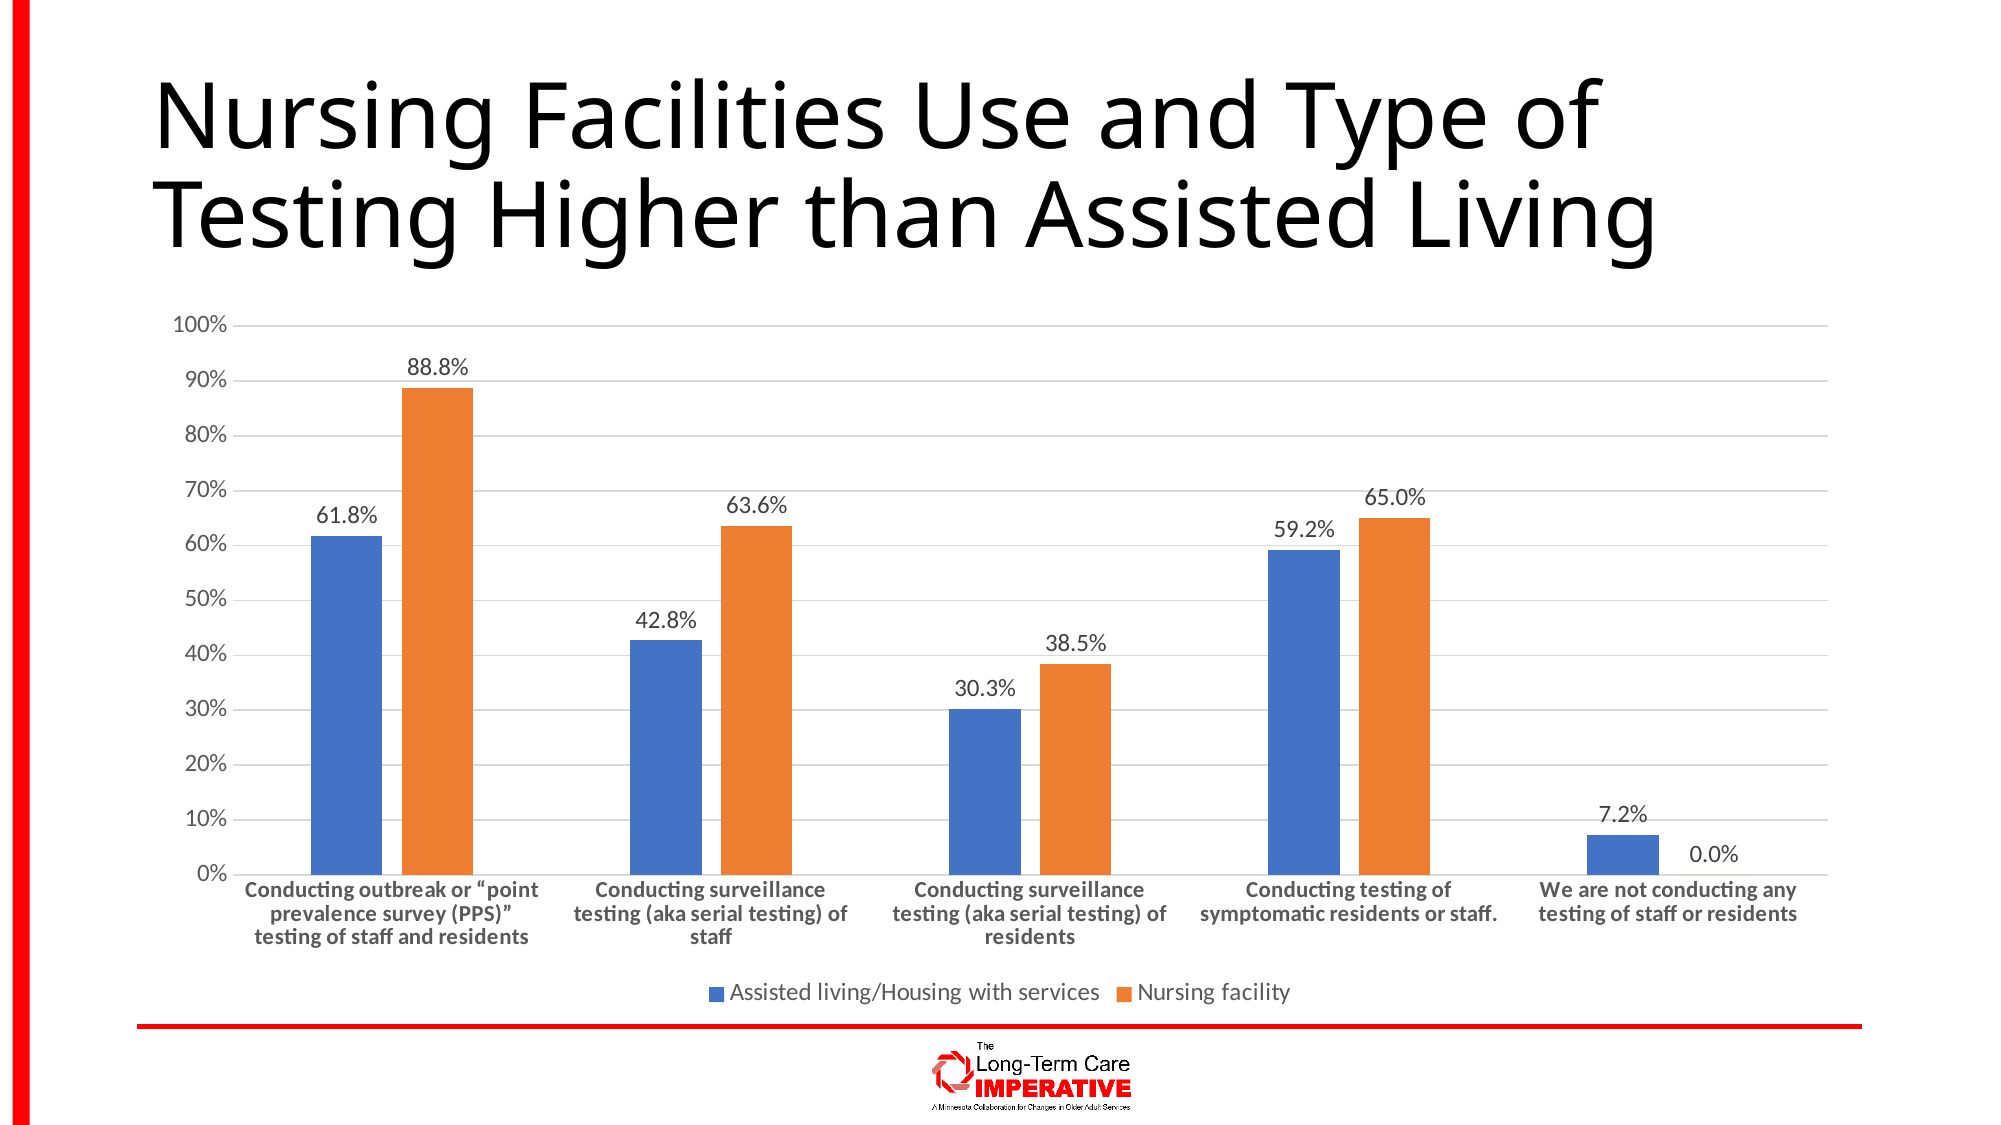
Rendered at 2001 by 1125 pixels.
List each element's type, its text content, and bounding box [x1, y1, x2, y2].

picture [932, 1039, 1138, 1115]
chart [137, 299, 1863, 1014]
title Nursing Facilities Use and Type of Testing Higher than Assisted Living [137, 59, 1863, 278]
